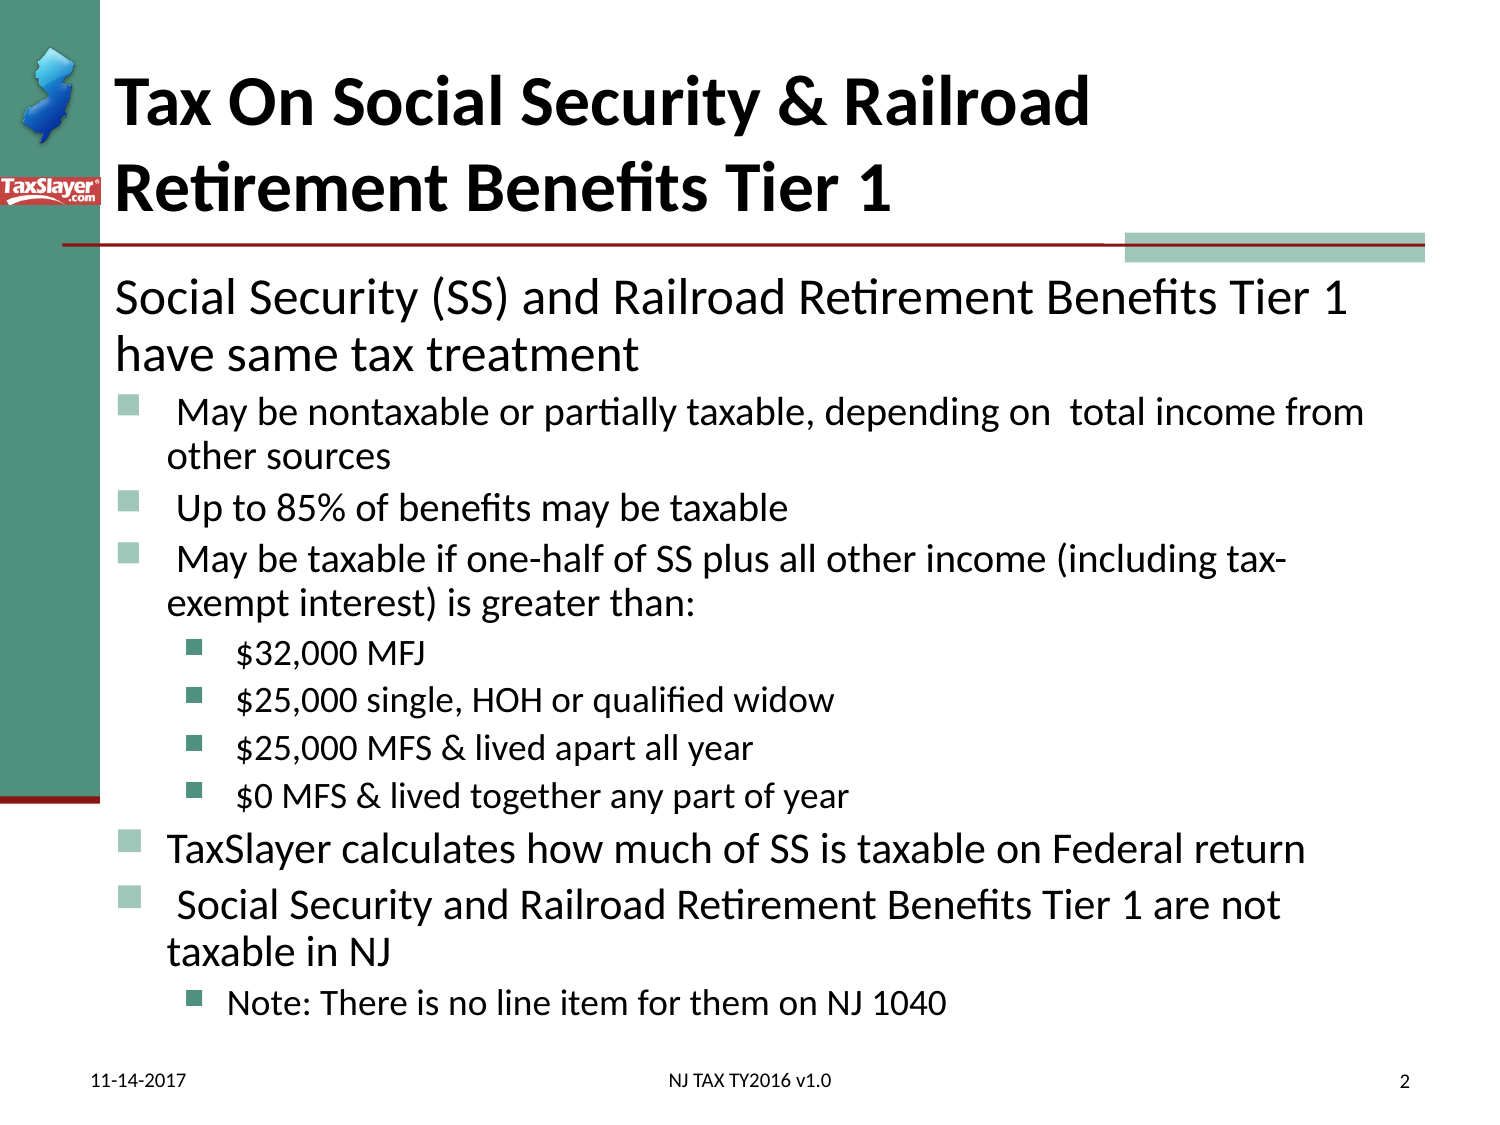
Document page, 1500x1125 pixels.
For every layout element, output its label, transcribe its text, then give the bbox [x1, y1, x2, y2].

title Tax On Social Security & Railroad Retirement Benefits Tier 1 [99, 45, 1425, 234]
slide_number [74, 1049, 401, 1100]
footer NJ TAX TY2016 v1.0 [496, 1050, 1004, 1100]
slide_number 2 [1112, 1049, 1426, 1101]
picture [0, 177, 101, 205]
picture [0, 45, 101, 147]
list Social Security (SS) and Railroad Retirement Benefits Tier 1 have same tax treatment May be nontaxable or partially taxable, depending on total income from other sources Up to 85% of benefits may be taxable May be taxable if one-half of SS plus all other income (including tax-exempt interest) is greater than: $32,000 MFJ $25,000 single, HOH or qualified widow $25,000 MFS & lived apart all year $0 MFS & lived together any part of year TaxSlayer calculates how much of SS is taxable on Federal return Social Security and Railroad Retirement Benefits Tier 1 are not taxable in NJ Note: There is no line item for them on NJ 1040 [99, 262, 1425, 1038]
